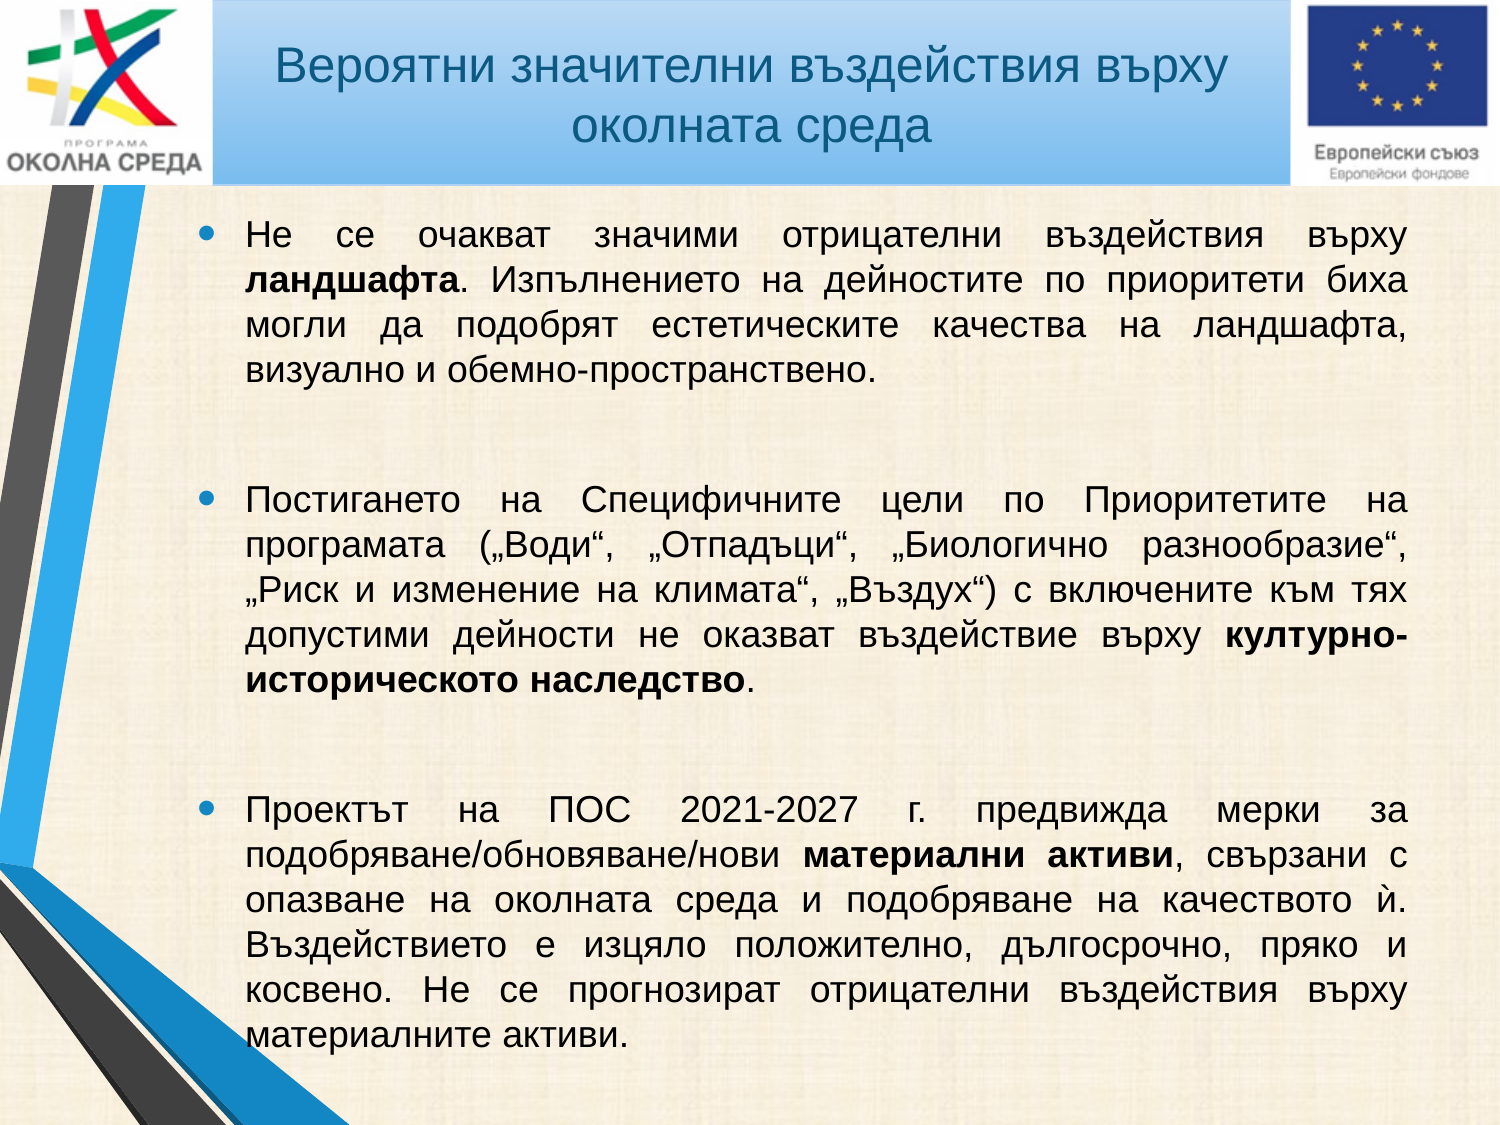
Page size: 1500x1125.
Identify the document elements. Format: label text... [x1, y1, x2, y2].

title Вероятни значителни въздействия върху околната среда [213, 0, 1290, 176]
list Не се очакват значими отрицателни въздействия върху ландшафта. Изпълнението на дейностите по приоритети биха могли да подобрят естетическите качества на ландшафта, визуално и обемно-пространствено. Постигането на Специфичните цели по Приоритетите на програмата („Води“, „Отпадъци“, „Биологично разнообразие“, „Риск и изменение на климата“, „Въздух“) с включените към тях допустими дейности не оказват въздействие върху културно-историческото наследство. Проектът на ПОС 2021-2027 г. предвижда мерки за подобряване/обновяване/нови материални активи, свързани с опазване на околната среда и подобряване на качеството ѝ. Въздействието е изцяло положително, дългосрочно, пряко и косвено. Не се прогнозират отрицателни въздействия върху материалните активи. [183, 176, 1424, 1089]
picture [0, 0, 213, 186]
picture [1290, 0, 1500, 186]
